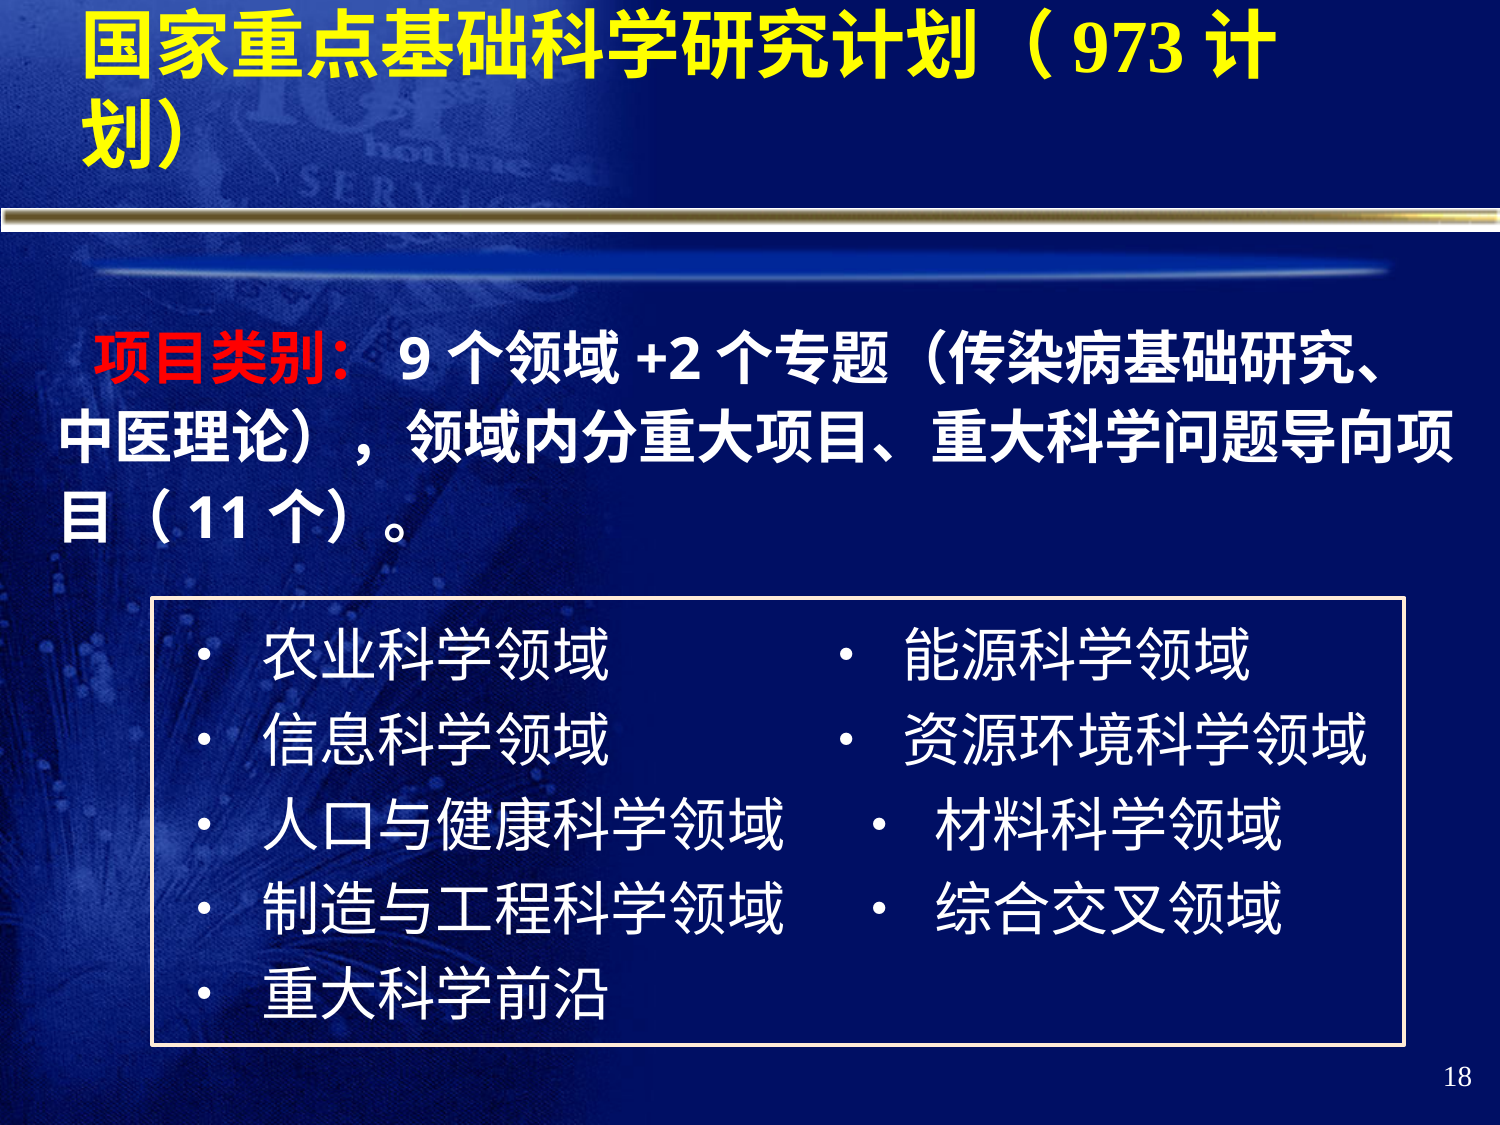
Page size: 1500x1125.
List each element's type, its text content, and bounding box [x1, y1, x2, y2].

picture [0, 0, 1500, 1125]
title 国家重点基础科学研究计划（973计划） [64, 15, 1430, 185]
text_box 项目类别：9个领域+2个专题（传染病基础研究、中医理论），领域内分重大项目、重大科学问题导向项目（11个）。 [41, 304, 1471, 557]
text_box • 农业科学领域 • 能源科学领域 • 信息科学领域 • 资源环境科学领域 • 人口与健康科学领域 • 材料科学领域 • 制造与工程科学领域 • 综合交叉领域 • 重大科学前沿 [150, 596, 1406, 1047]
slide_number 18 [1174, 1037, 1488, 1113]
